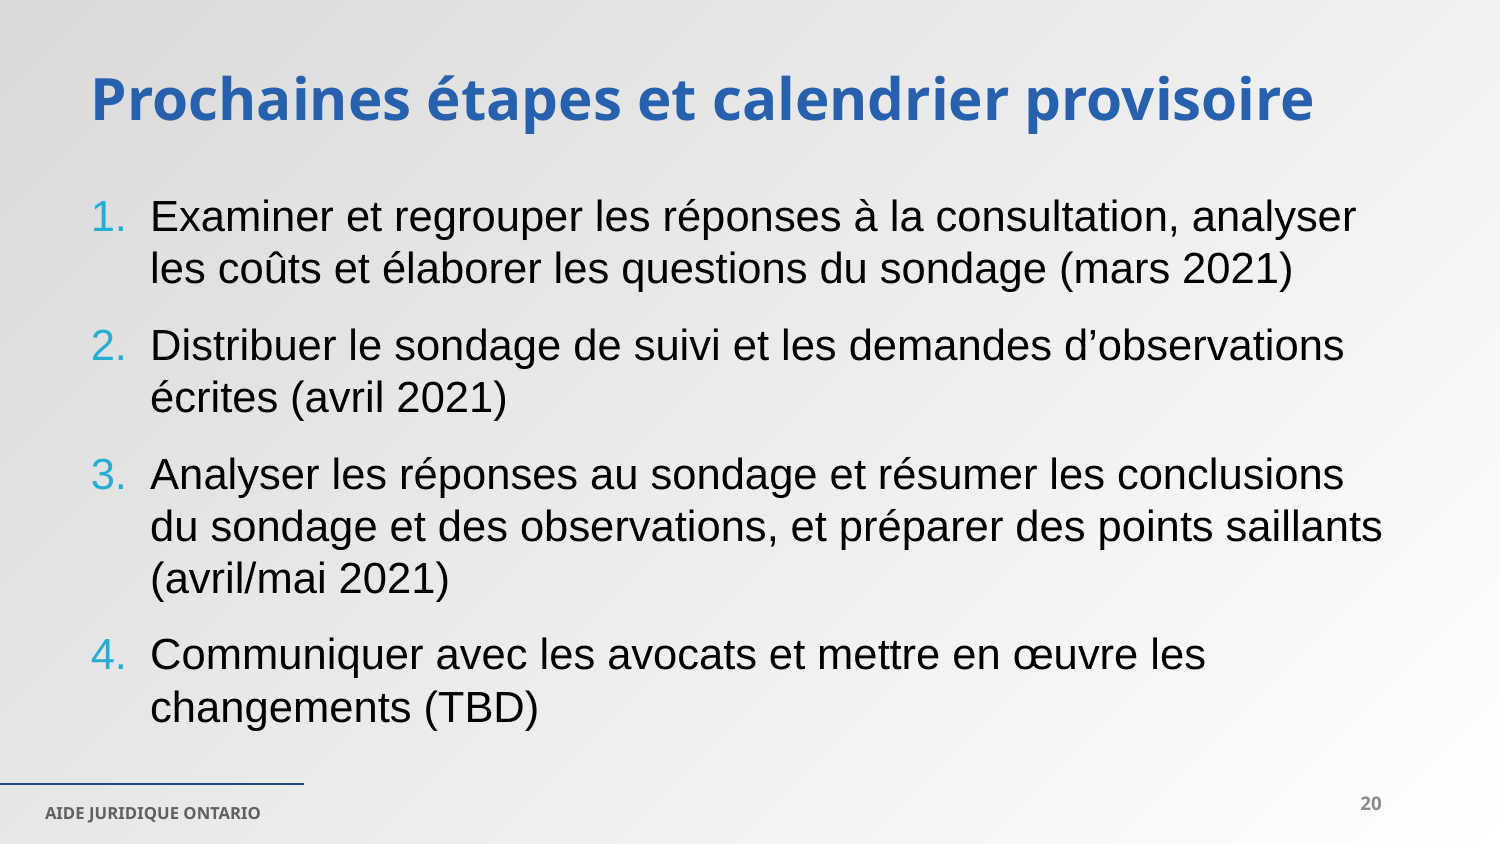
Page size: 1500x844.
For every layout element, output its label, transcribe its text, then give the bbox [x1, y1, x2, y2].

slide_number 20 [1059, 782, 1397, 827]
title Prochaines étapes et calendrier provisoire [75, 62, 1422, 140]
list Examiner et regrouper les réponses à la consultation, analyser les coûts et élaborer les questions du sondage (mars 2021) Distribuer le sondage de suivi et les demandes d’observations écrites (avril 2021) Analyser les réponses au sondage et résumer les conclusions du sondage et des observations, et préparer des points saillants (avril/mai 2021) Communiquer avec les avocats et mettre en œuvre les changements (TBD) [75, 180, 1422, 741]
